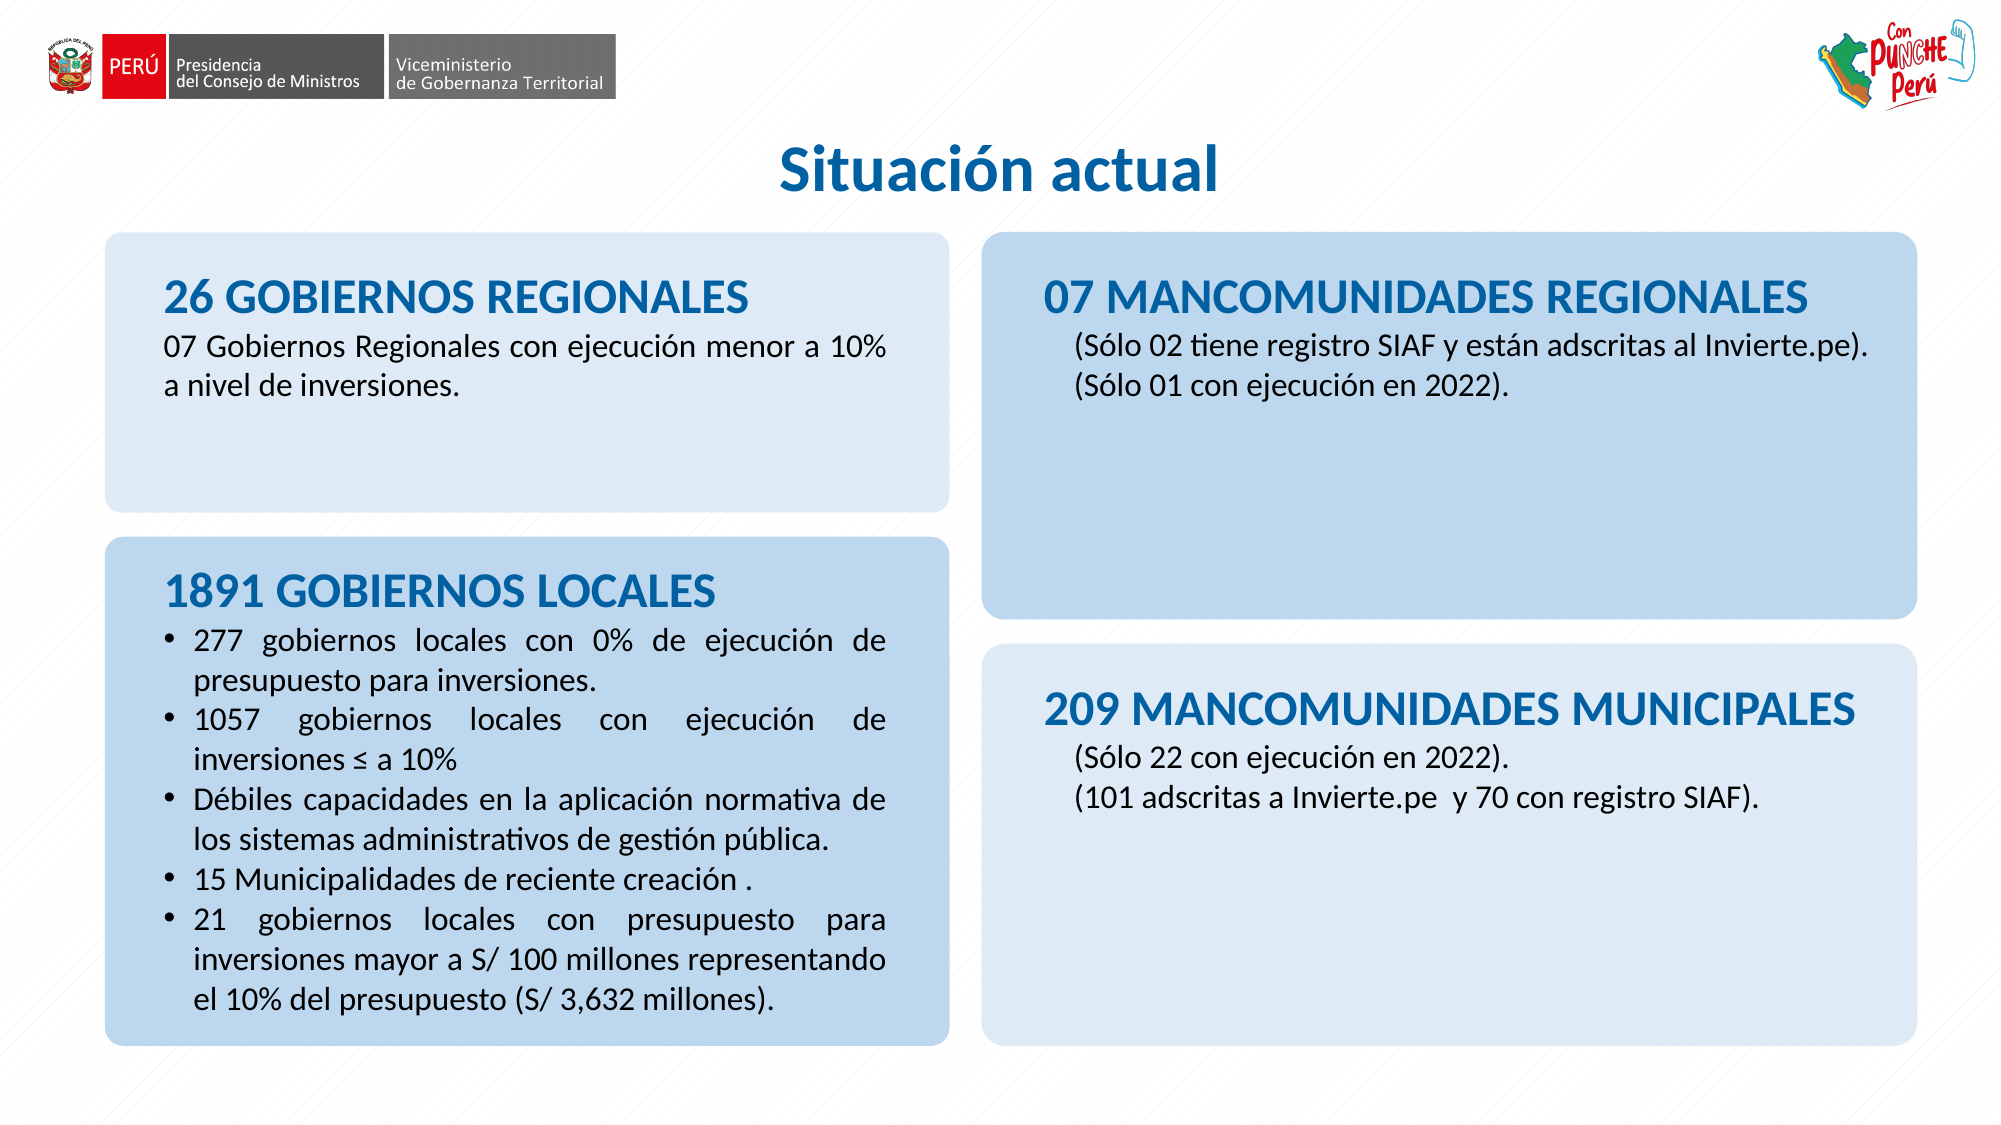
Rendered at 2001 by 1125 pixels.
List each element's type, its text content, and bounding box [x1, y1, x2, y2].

text_box [103, 231, 951, 514]
text_box 26 GOBIERNOS REGIONALES 07 Gobiernos Regionales con ejecución menor a 10% a nivel de inversiones. [148, 256, 903, 411]
text_box [980, 230, 1919, 621]
text_box Situación actual [0, 123, 2000, 217]
text_box 07 MANCOMUNIDADES REGIONALES (Sólo 02 tiene registro SIAF y están adscritas al Invierte.pe). (Sólo 01 con ejecución en 2022). [1029, 255, 1918, 451]
text_box [980, 642, 1919, 1048]
text_box 1891 GOBIERNOS LOCALES 277 gobiernos locales con 0% de ejecución de presupuesto para inversiones. 1057 gobiernos locales con ejecución de inversiones ≤ a 10% Débiles capacidades en la aplicación normativa de los sistemas administrativos de gestión pública. 15 Municipalidades de reciente creación . 21 gobiernos locales con presupuesto para inversiones mayor a S/ 100 millones representando el 10% del presupuesto (S/ 3,632 millones). [148, 550, 903, 1025]
text_box [103, 535, 951, 1048]
text_box 209 MANCOMUNIDADES MUNICIPALES (Sólo 22 con ejecución en 2022). (101 adscritas a Invierte.pe y 70 con registro SIAF). [1029, 667, 1896, 823]
picture [38, 33, 618, 99]
picture [1806, 11, 1987, 120]
